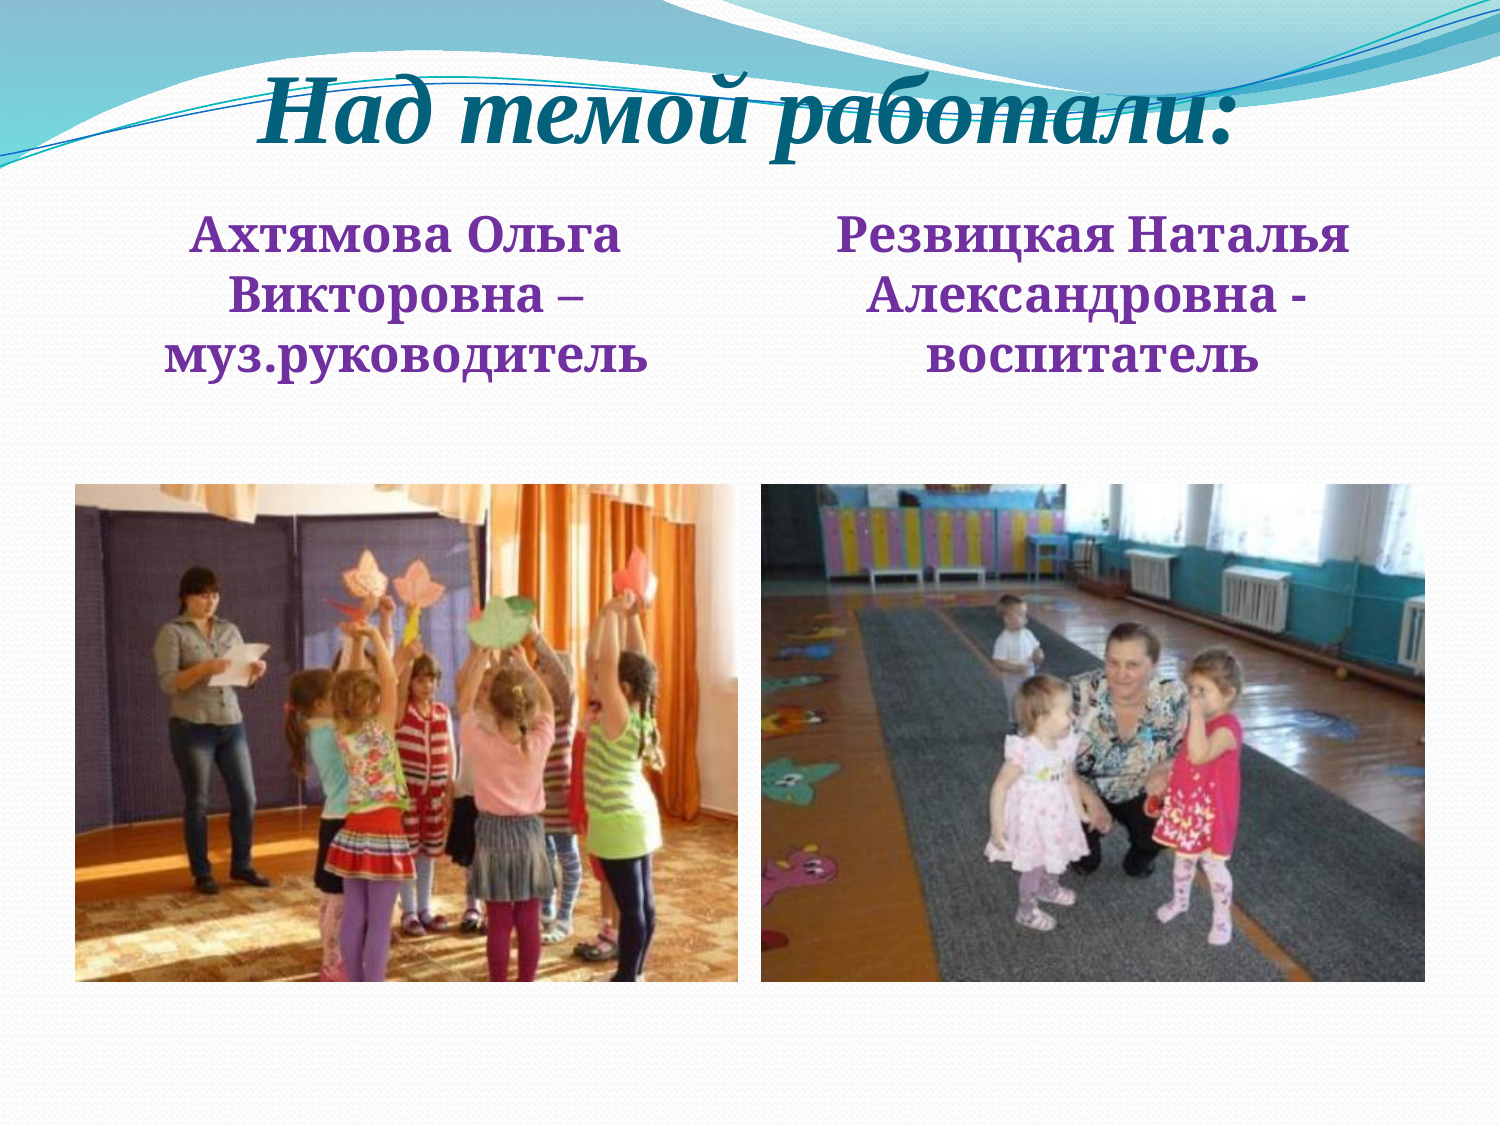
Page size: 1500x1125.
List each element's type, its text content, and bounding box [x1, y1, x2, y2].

list Ахтямова Ольга Викторовна – муз.руководитель [74, 210, 738, 376]
title Над темой работали: [74, 34, 1426, 165]
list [761, 483, 1426, 982]
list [74, 483, 738, 982]
list Резвицкая Наталья Александровна - воспитатель [761, 210, 1426, 376]
